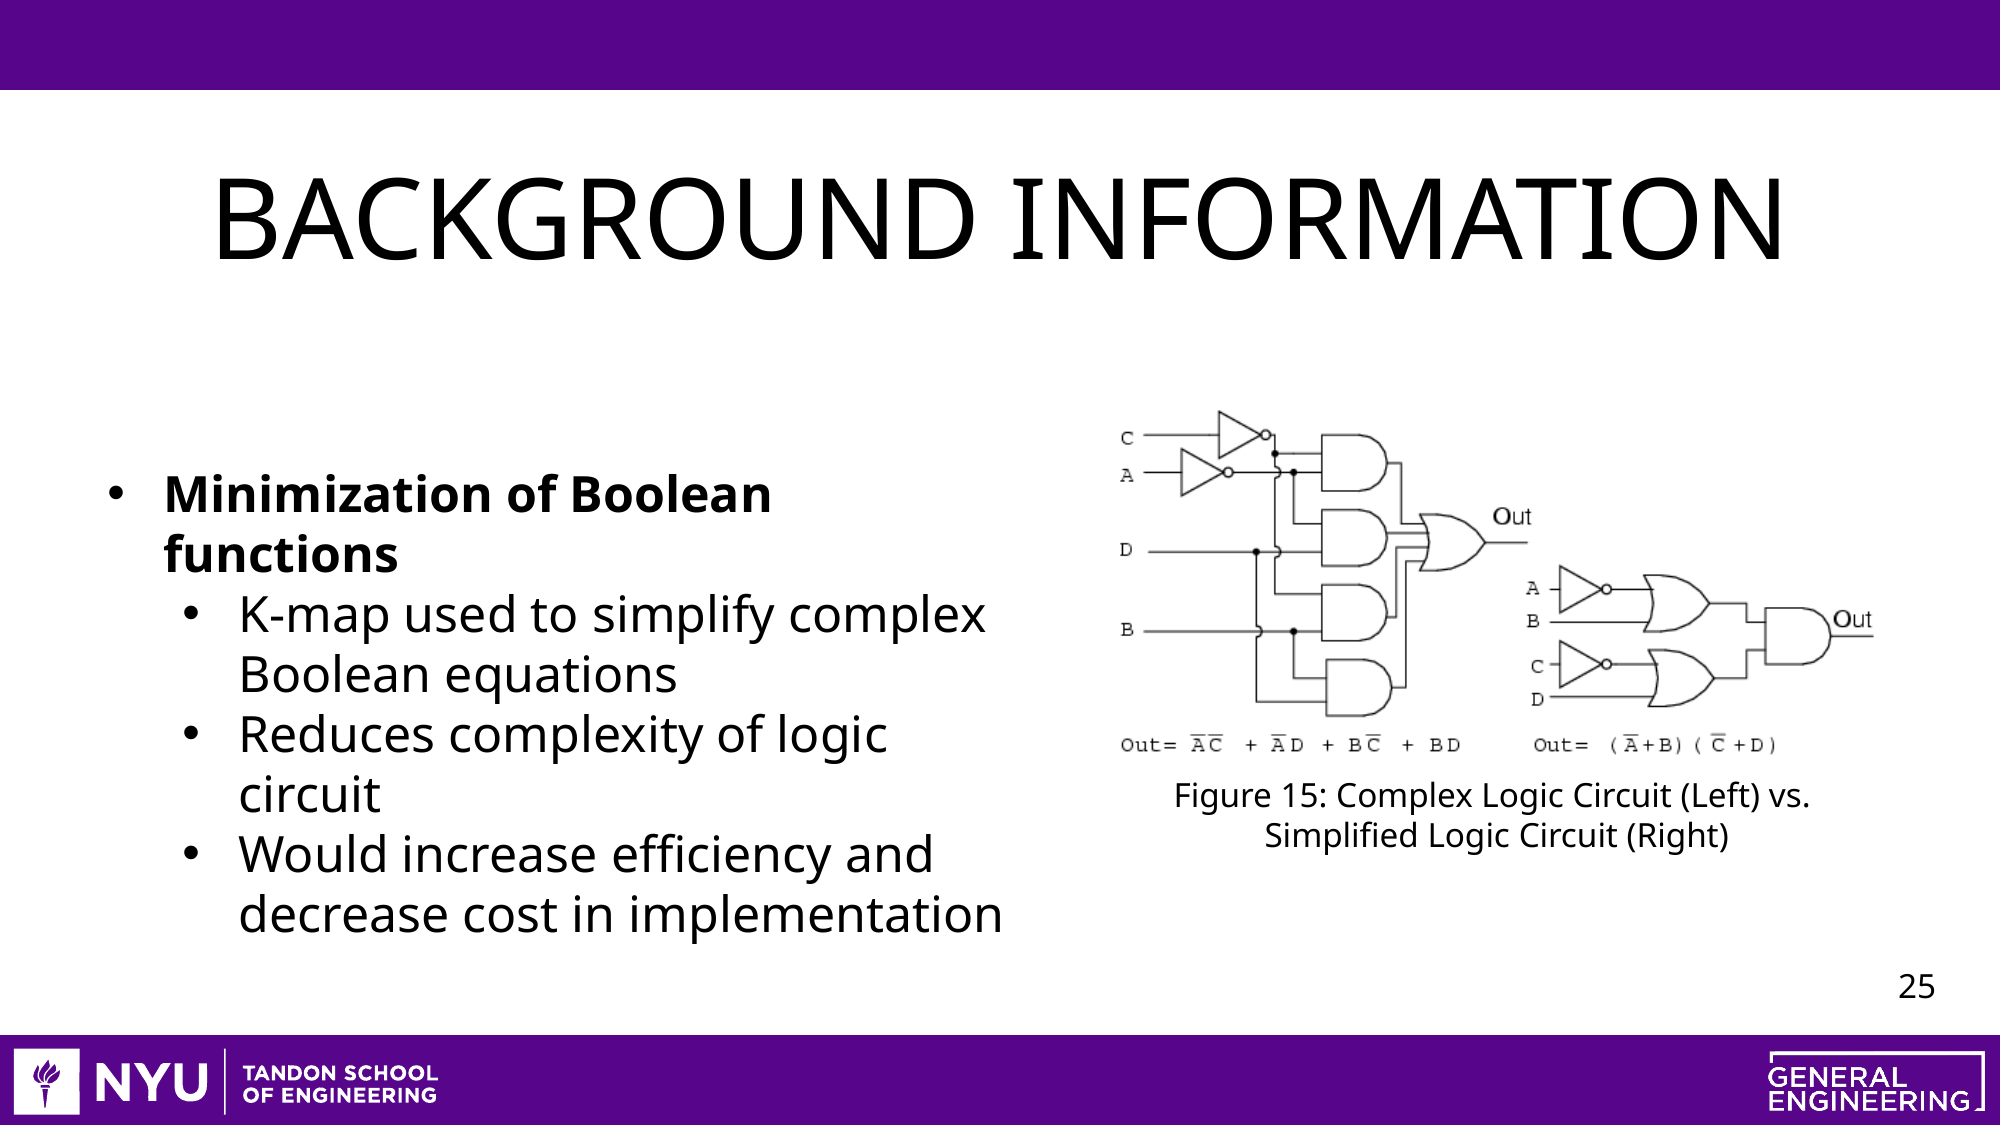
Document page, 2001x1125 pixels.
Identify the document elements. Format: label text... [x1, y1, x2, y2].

picture [13, 1048, 438, 1115]
picture [1112, 402, 1881, 763]
text_box 25 [1802, 958, 1951, 1013]
text_box [0, 1034, 2000, 1125]
title BACKGROUND INFORMATION [92, 132, 1908, 292]
text_box Figure 15: Complex Logic Circuit (Left) vs. Simplified Logic Circuit (Right) [1086, 767, 1908, 862]
picture [1768, 1051, 1985, 1111]
text_box [0, 0, 2000, 91]
text_box Minimization of Boolean functions K-map used to simplify complex Boolean equations Reduces complexity of logic circuit Would increase efficiency and decrease cost in implementation [92, 455, 1024, 950]
